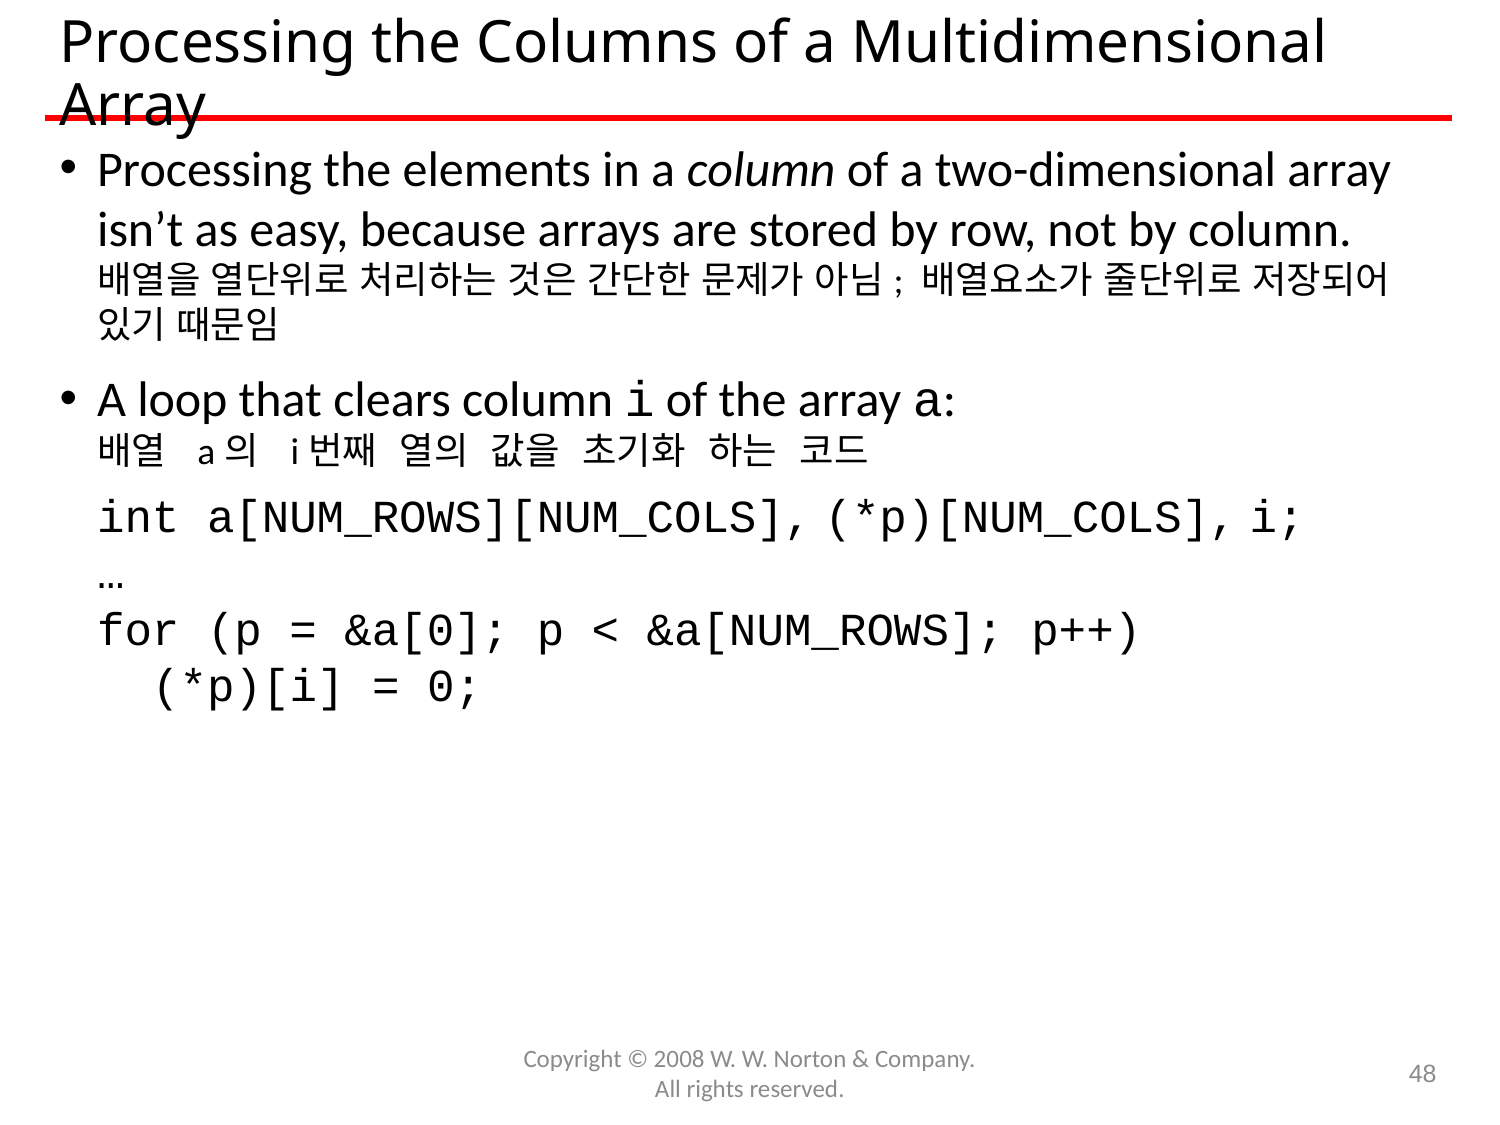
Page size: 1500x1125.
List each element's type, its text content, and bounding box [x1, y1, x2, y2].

list Processing the elements in a column of a two-dimensional array isn’t as easy, because arrays are stored by row, not by column. 배열을 열단위로 처리하는 것은 간단한 문제가 아님; 배열요소가 줄단위로 저장되어 있기 때문임 A loop that clears column i of the array a: 배열 a의 i번째 열의 값을 초기화 하는 코드 int a[NUM_ROWS][NUM_COLS], (*p)[NUM_COLS], i; … for (p = &a[0]; p < &a[NUM_ROWS]; p++) (*p)[i] = 0; [44, 128, 1452, 1016]
slide_number 48 [1059, 1042, 1452, 1103]
title Processing the Columns of a Multidimensional Array [44, 41, 1452, 109]
footer Copyright © 2008 W. W. Norton & Company. All rights reserved. [496, 1042, 1004, 1103]
